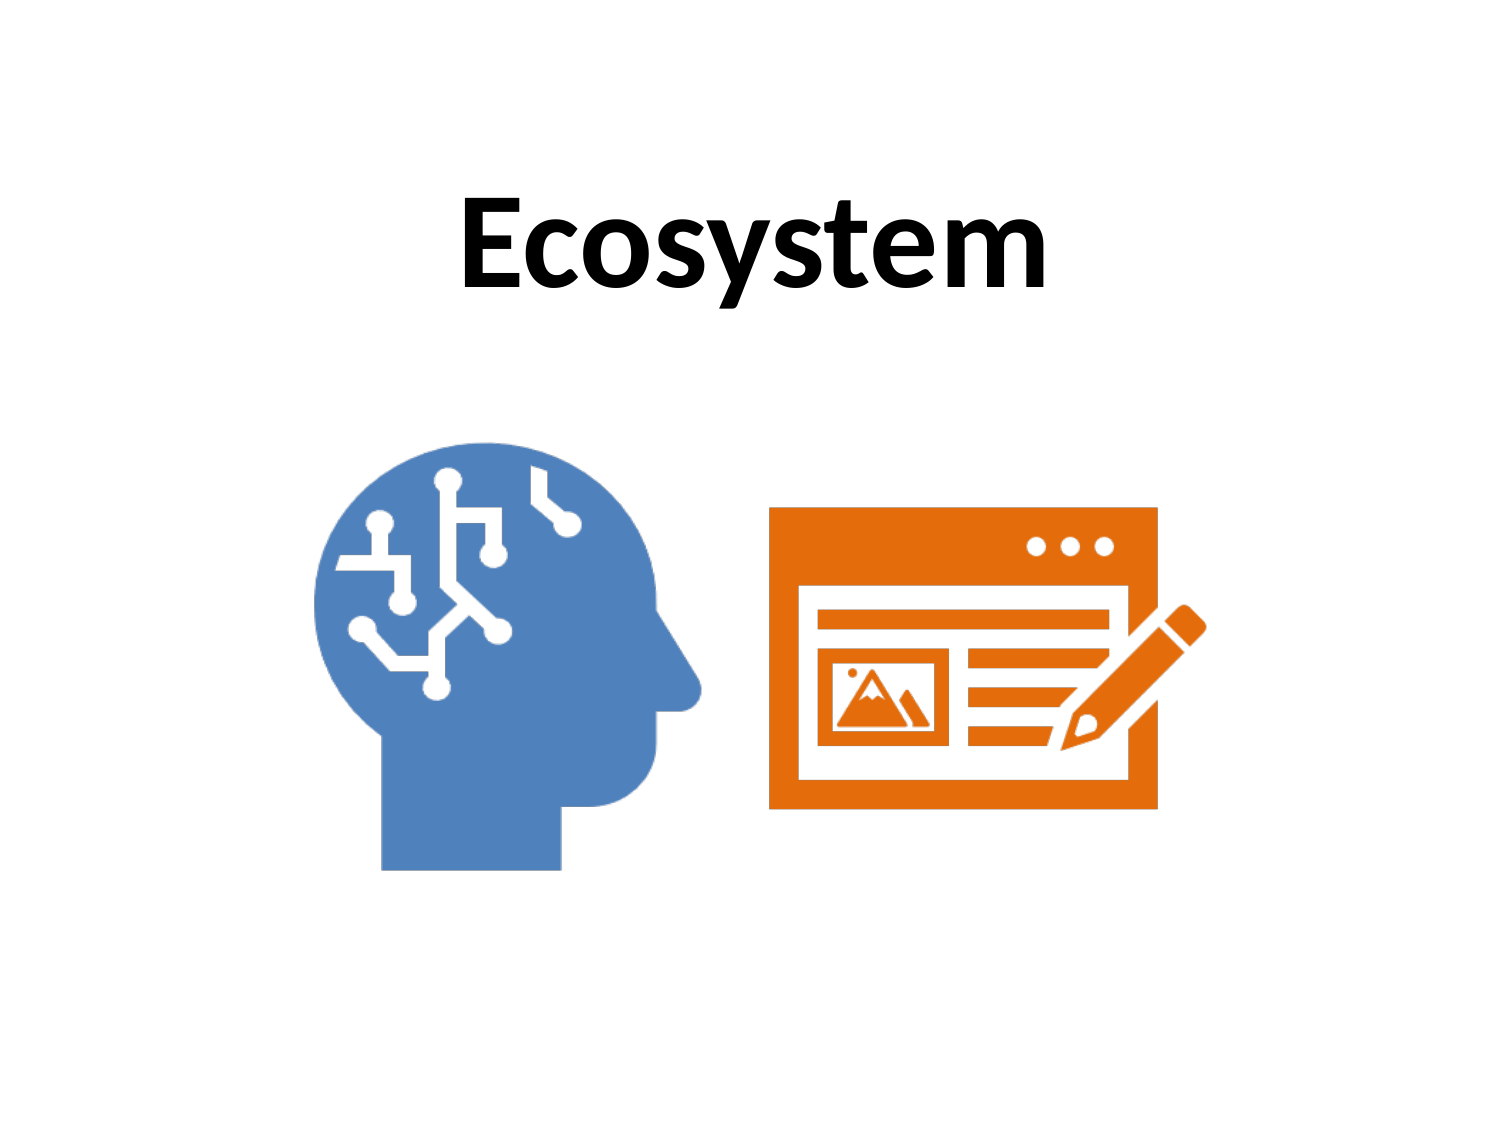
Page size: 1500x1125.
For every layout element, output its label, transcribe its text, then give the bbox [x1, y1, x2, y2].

picture [749, 425, 1217, 892]
text_box Ecosystem [442, 142, 1096, 323]
text_box [235, 404, 744, 913]
